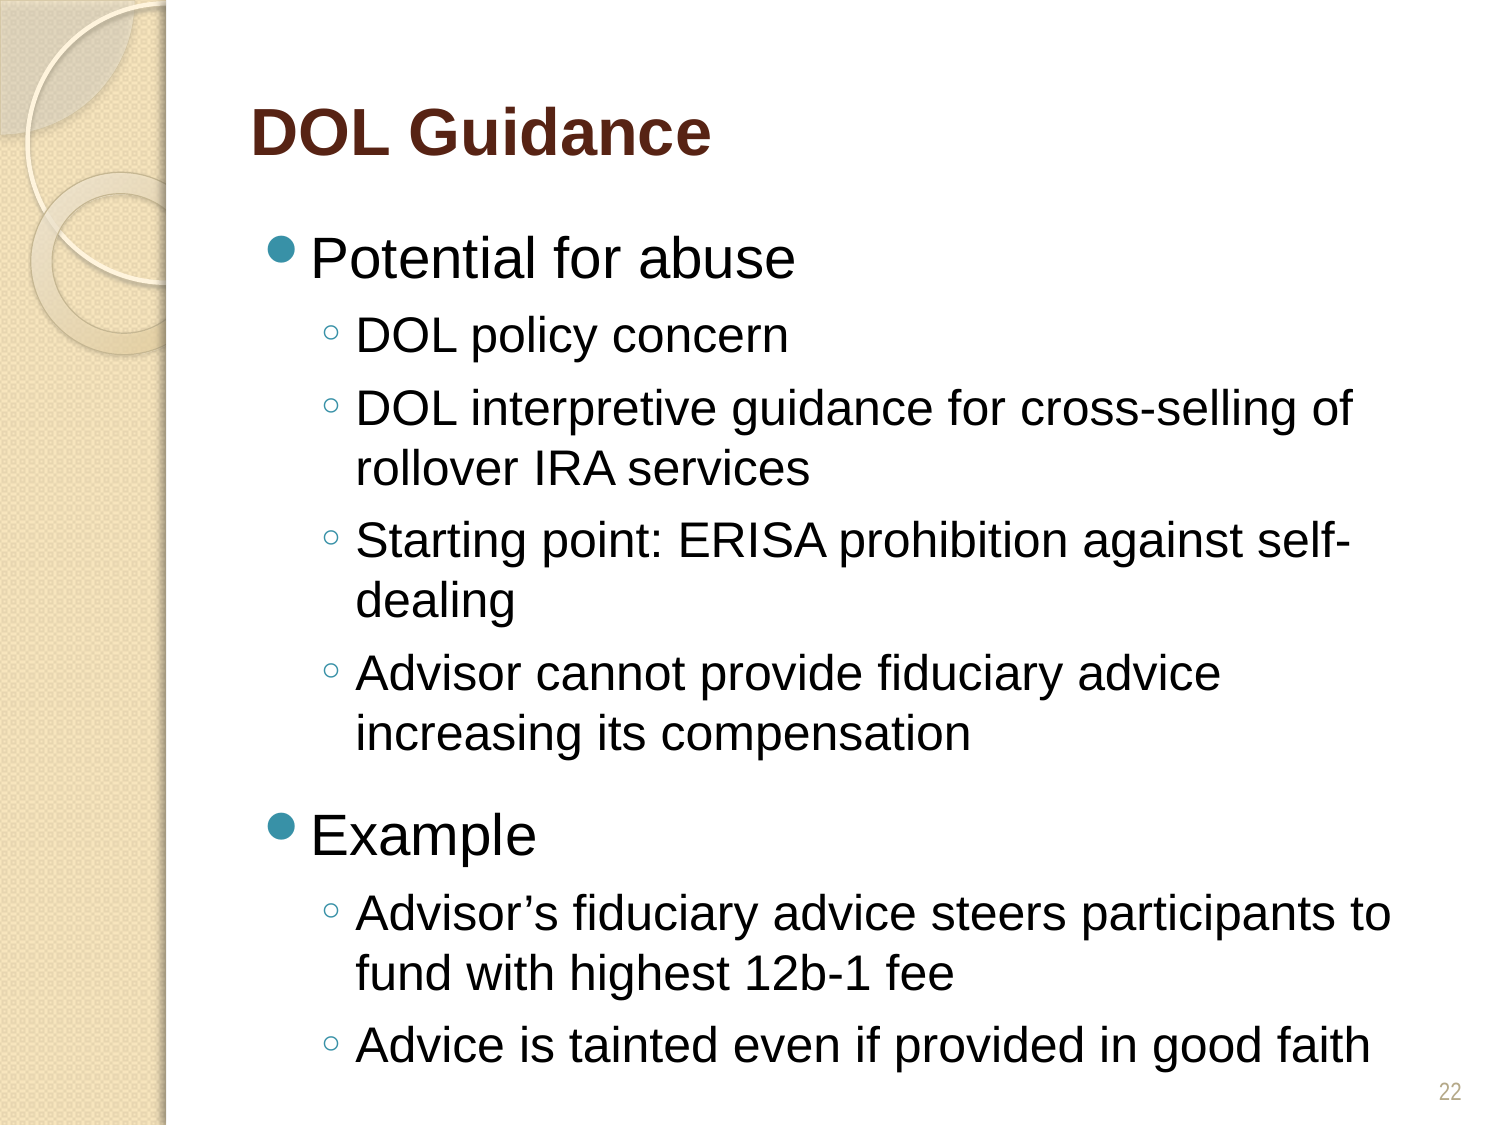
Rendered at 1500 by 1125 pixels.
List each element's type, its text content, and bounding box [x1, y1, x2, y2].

title DOL Guidance [235, 45, 1466, 212]
list Potential for abuse DOL policy concern DOL interpretive guidance for cross-selling of rollover IRA services Starting point: ERISA prohibition against self-dealing Advisor cannot provide fiduciary advice increasing its compensation Example Advisor’s fiduciary advice steers participants to fund with highest 12b-1 fee Advice is tainted even if provided in good faith [235, 212, 1466, 1100]
slide_number 22 [1413, 1034, 1488, 1113]
